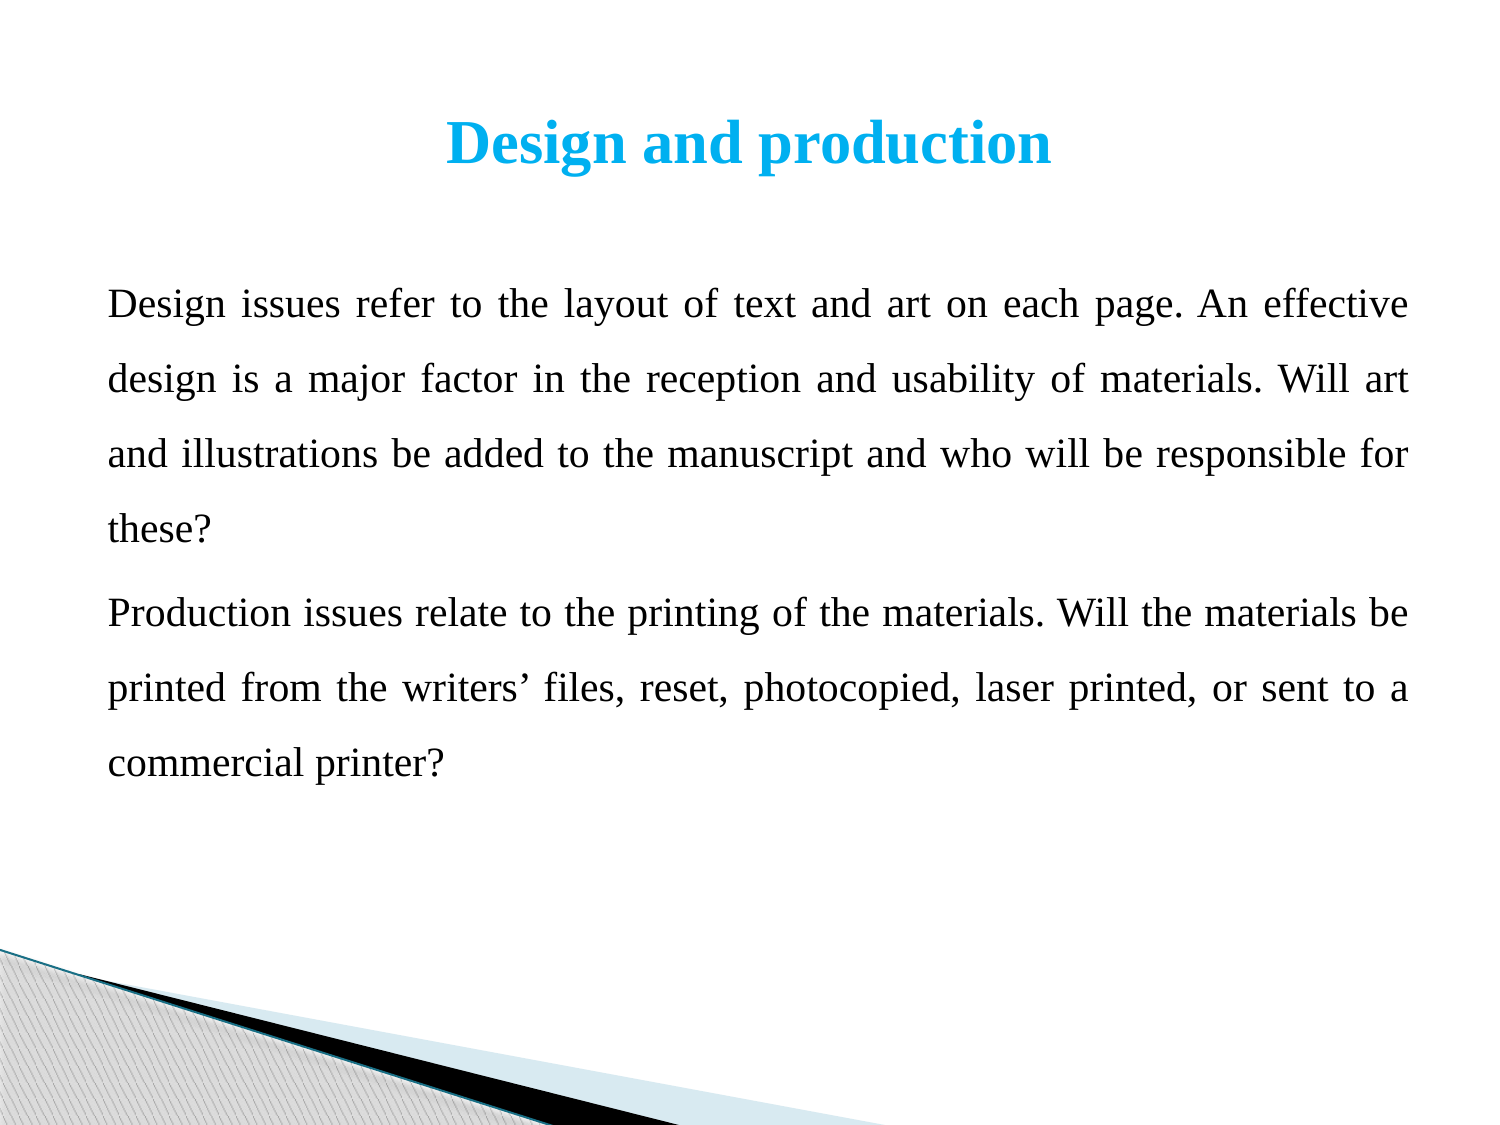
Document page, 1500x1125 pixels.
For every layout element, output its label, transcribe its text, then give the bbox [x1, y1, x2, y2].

title Design and production [75, 45, 1425, 233]
list Design issues refer to the layout of text and art on each page. An effective design is a major factor in the reception and usability of materials. Will art and illustrations be added to the manuscript and who will be responsible for these? Production issues relate to the printing of the materials. Will the materials be printed from the writers’ files, reset, photocopied, laser printed, or sent to a commercial printer? [75, 243, 1425, 986]
